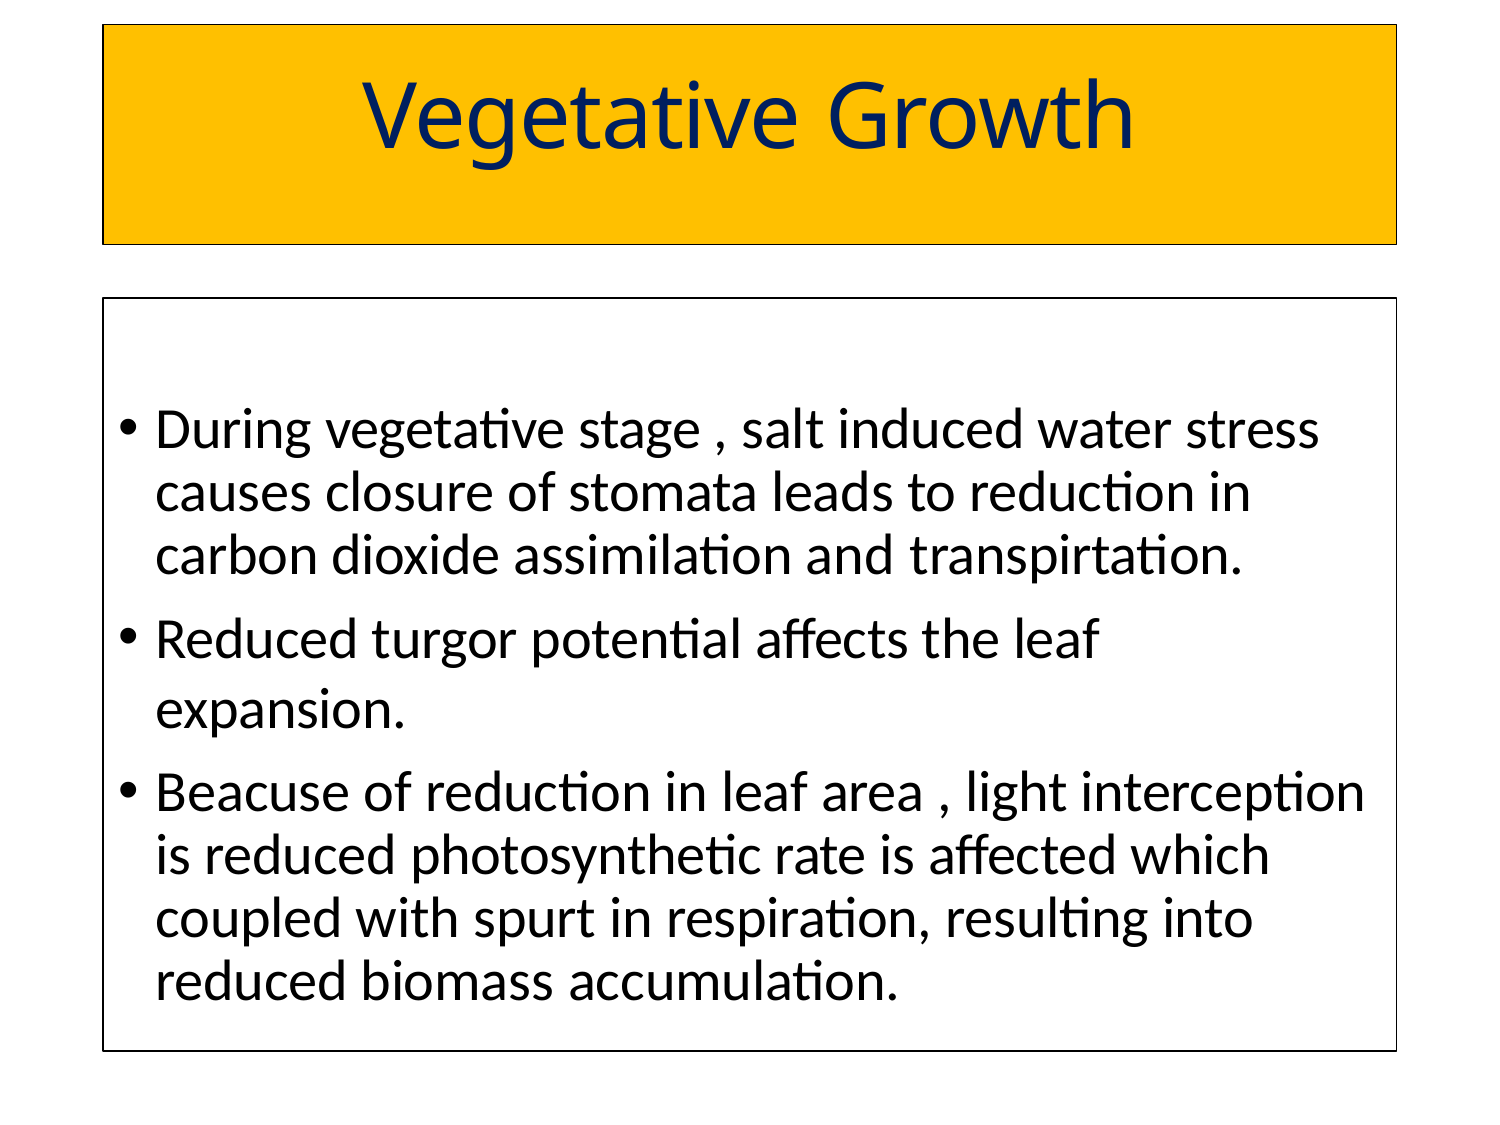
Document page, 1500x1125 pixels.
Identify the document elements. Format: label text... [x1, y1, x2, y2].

text_box During vegetative stage , salt induced water stress causes closure of stomata leads to reduction in carbon dioxide assimilation and transpirtation. Reduced turgor potential affects the leaf expansion. Beacuse of reduction in leaf area , light interception is reduced photosynthetic rate is affected which coupled with spurt in respiration, resulting into reduced biomass accumulation. [115, 388, 1383, 1014]
text_box [102, 298, 1397, 1051]
title Vegetative Growth [102, 24, 1397, 245]
